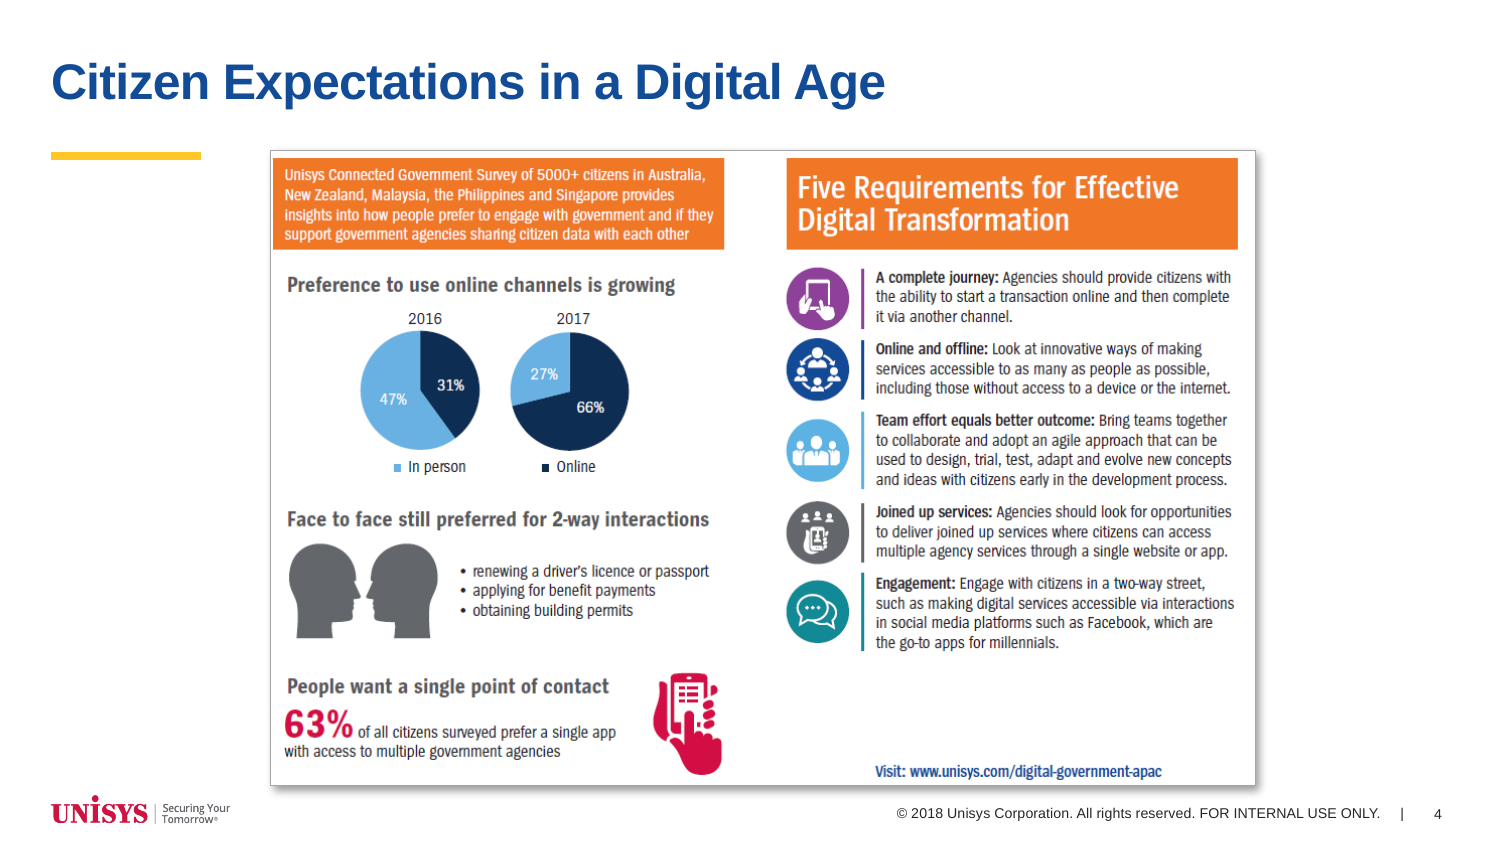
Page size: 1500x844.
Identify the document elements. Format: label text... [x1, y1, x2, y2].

picture [269, 149, 1256, 787]
picture [51, 795, 230, 824]
title Citizen Expectations in a Digital Age [51, 45, 1451, 121]
